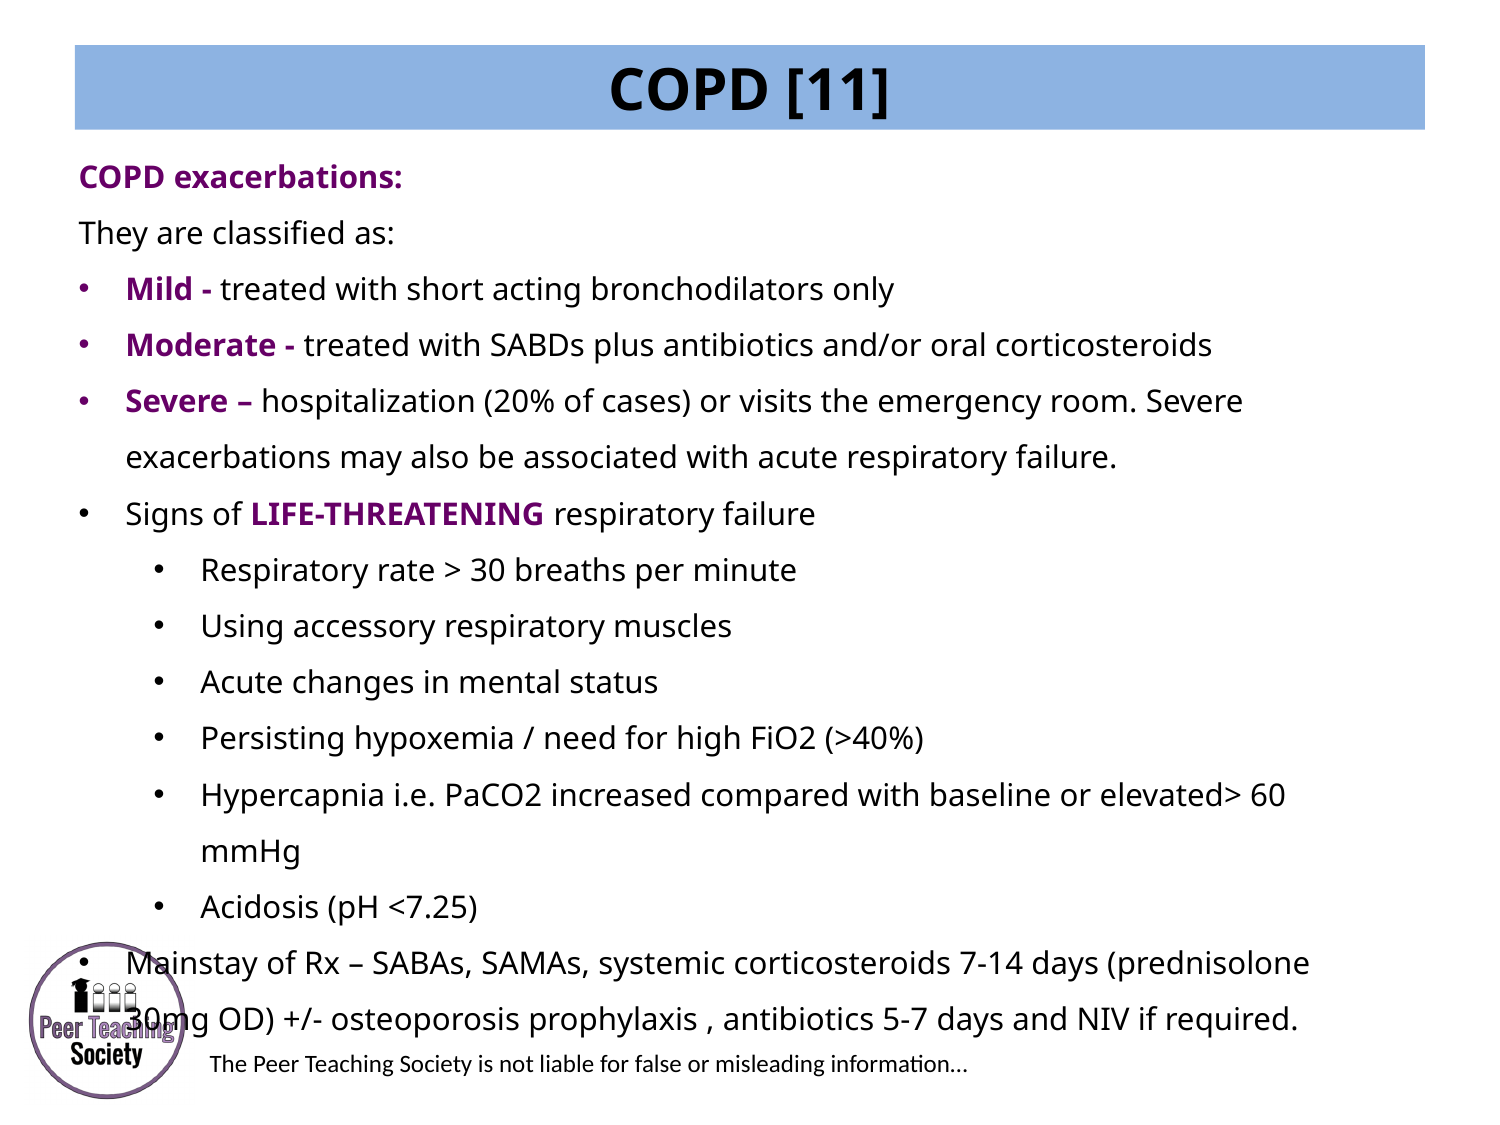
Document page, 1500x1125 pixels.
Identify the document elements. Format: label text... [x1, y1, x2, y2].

picture [24, 935, 195, 1105]
text_box COPD exacerbations: They are classified as: Mild - treated with short acting bronchodilators only Moderate - treated with SABDs plus antibiotics and/or oral corticosteroids Severe – hospitalization (20% of cases) or visits the emergency room. Severe exacerbations may also be associated with acute respiratory failure. Signs of LIFE-THREATENING respiratory failure Respiratory rate > 30 breaths per minute Using accessory respiratory muscles Acute changes in mental status Persisting hypoxemia / need for high FiO2 (>40%) Hypercapnia i.e. PaCO2 increased compared with baseline or elevated> 60 mmHg Acidosis (pH <7.25) Mainstay of Rx – SABAs, SAMAs, systemic corticosteroids 7-14 days (prednisolone 30mg OD) +/- osteoporosis prophylaxis , antibiotics 5-7 days and NIV if required. [63, 130, 1365, 1125]
text_box [72, 129, 1466, 245]
text_box COPD [11] [74, 45, 1425, 129]
